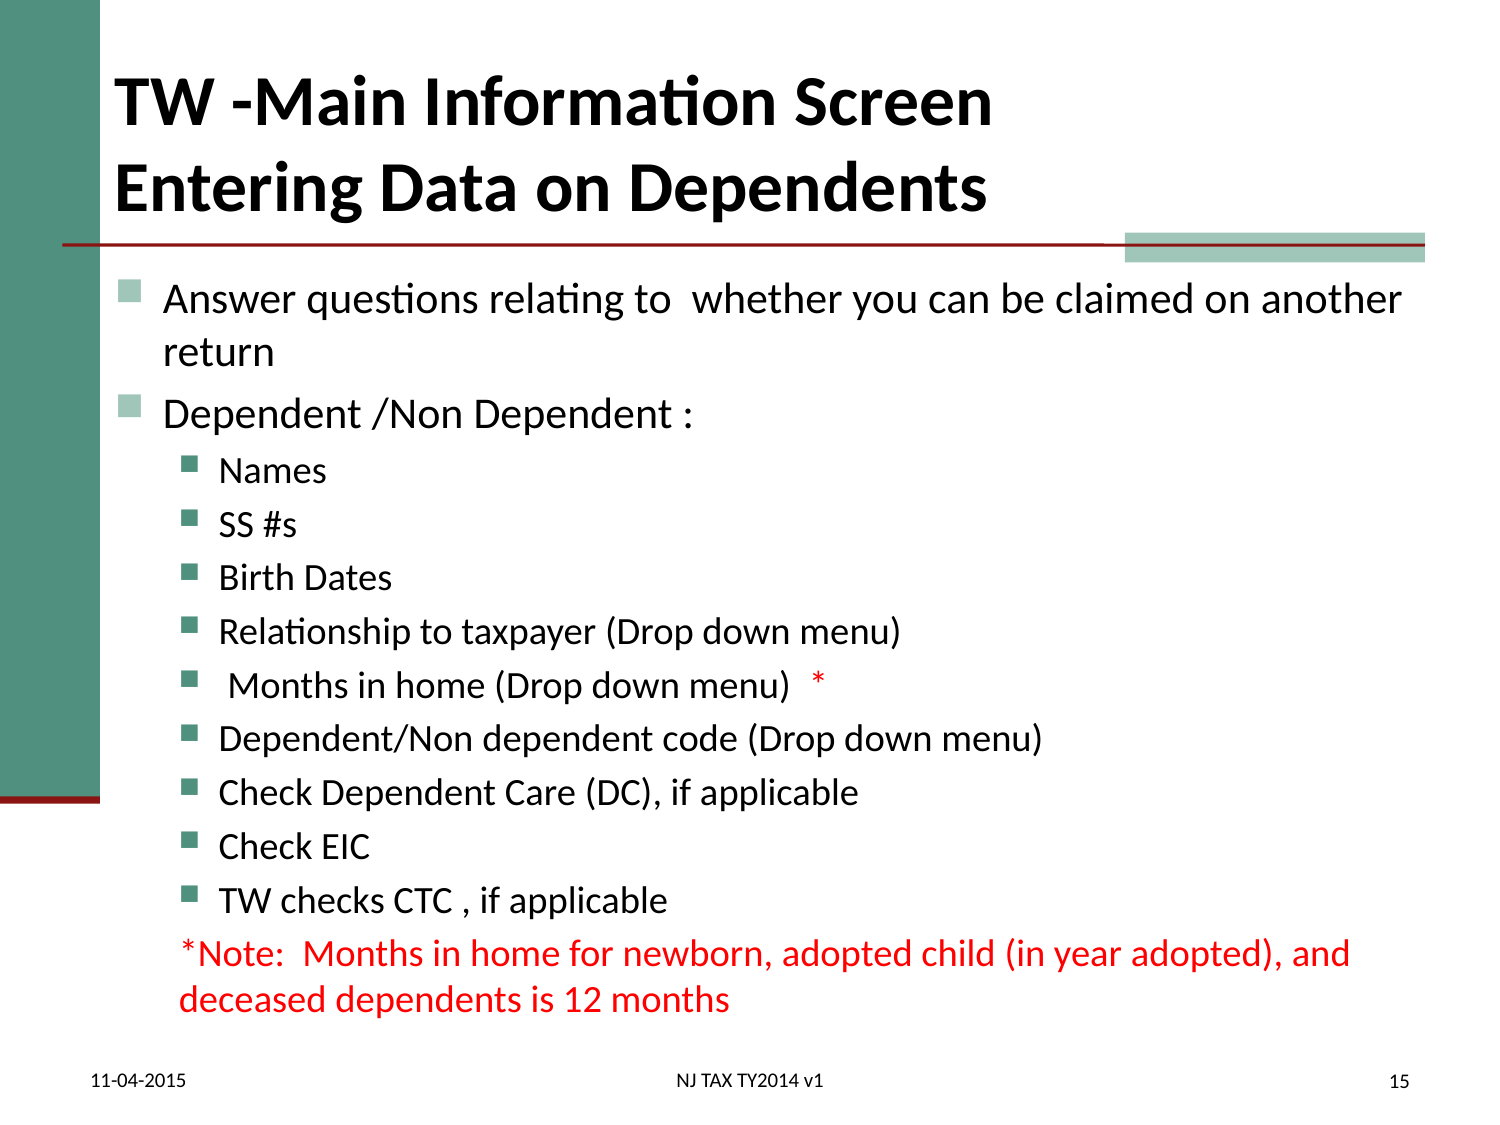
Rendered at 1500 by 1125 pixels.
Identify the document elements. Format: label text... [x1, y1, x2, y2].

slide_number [74, 1049, 401, 1100]
slide_number 15 [1112, 1049, 1426, 1101]
title TW -Main Information Screen Entering Data on Dependents [99, 45, 1425, 234]
footer NJ TAX TY2014 v1 [496, 1050, 1004, 1100]
list Answer questions relating to whether you can be claimed on another return Dependent /Non Dependent : Names SS #s Birth Dates Relationship to taxpayer (Drop down menu) Months in home (Drop down menu) * Dependent/Non dependent code (Drop down menu) Check Dependent Care (DC), if applicable Check EIC TW checks CTC , if applicable *Note: Months in home for newborn, adopted child (in year adopted), and deceased dependents is 12 months [99, 262, 1425, 1038]
